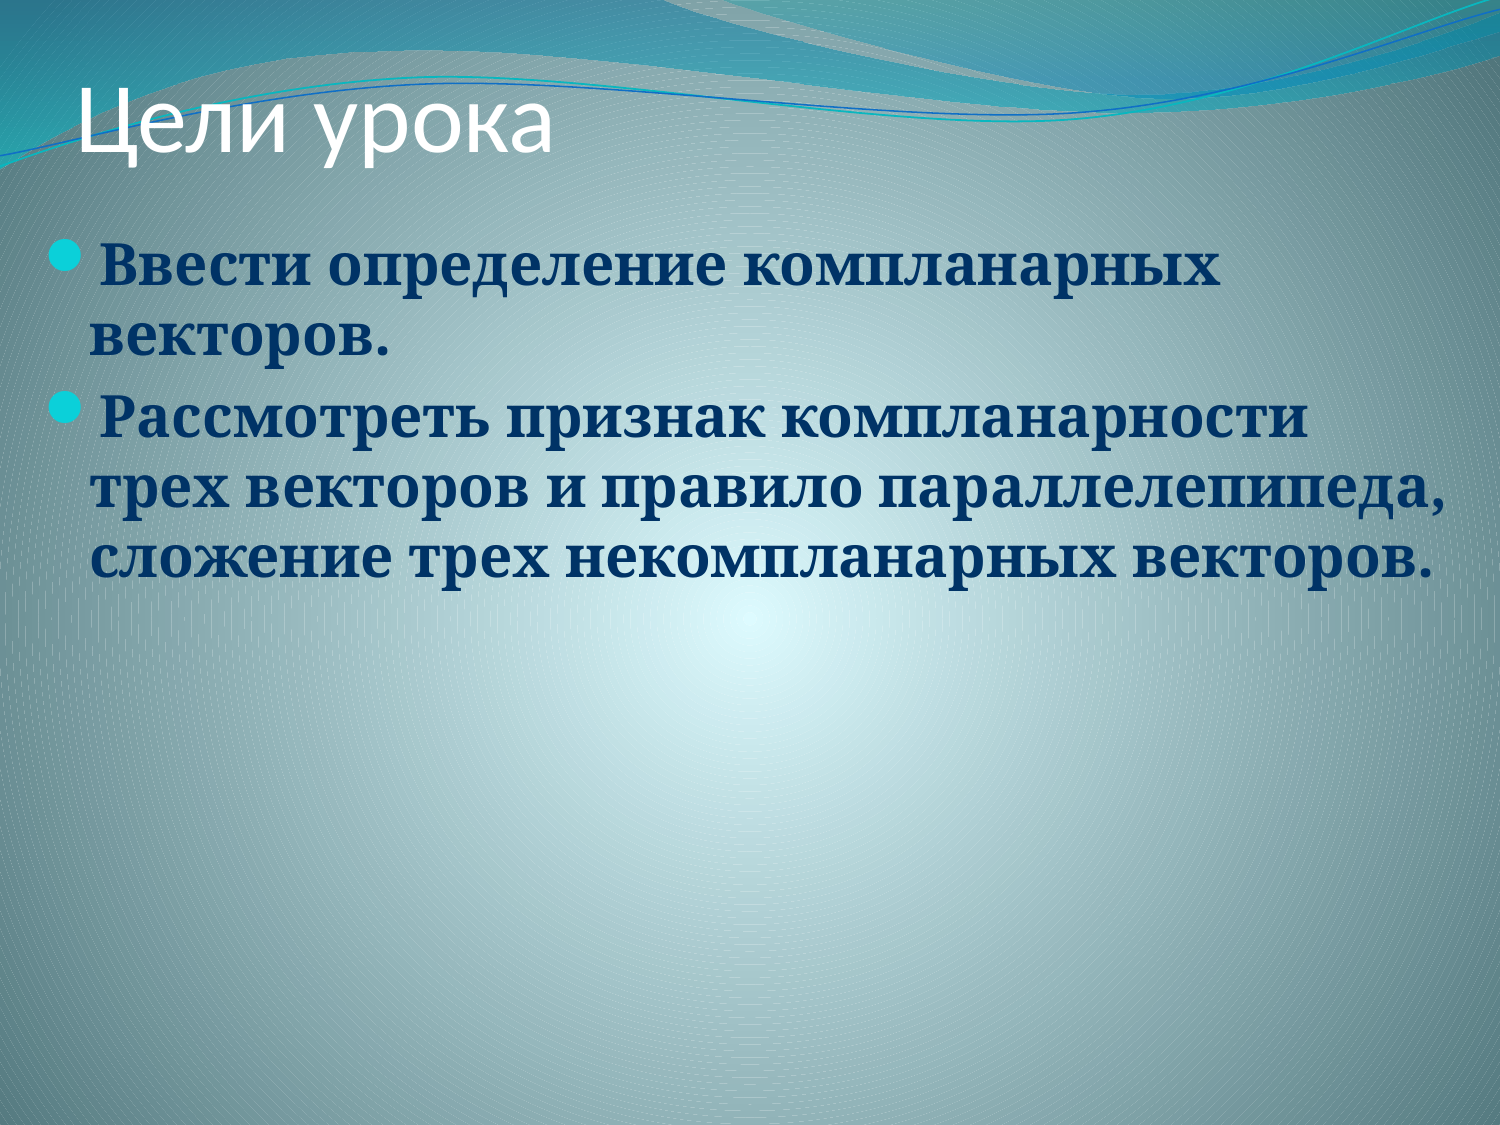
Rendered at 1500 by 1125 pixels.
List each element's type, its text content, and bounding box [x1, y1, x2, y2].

list Ввести определение компланарных векторов. Рассмотреть признак компланарности трех векторов и правило параллелепипеда, сложение трех некомпланарных векторов. [29, 220, 1471, 1035]
title Цели урока [75, 45, 1425, 173]
